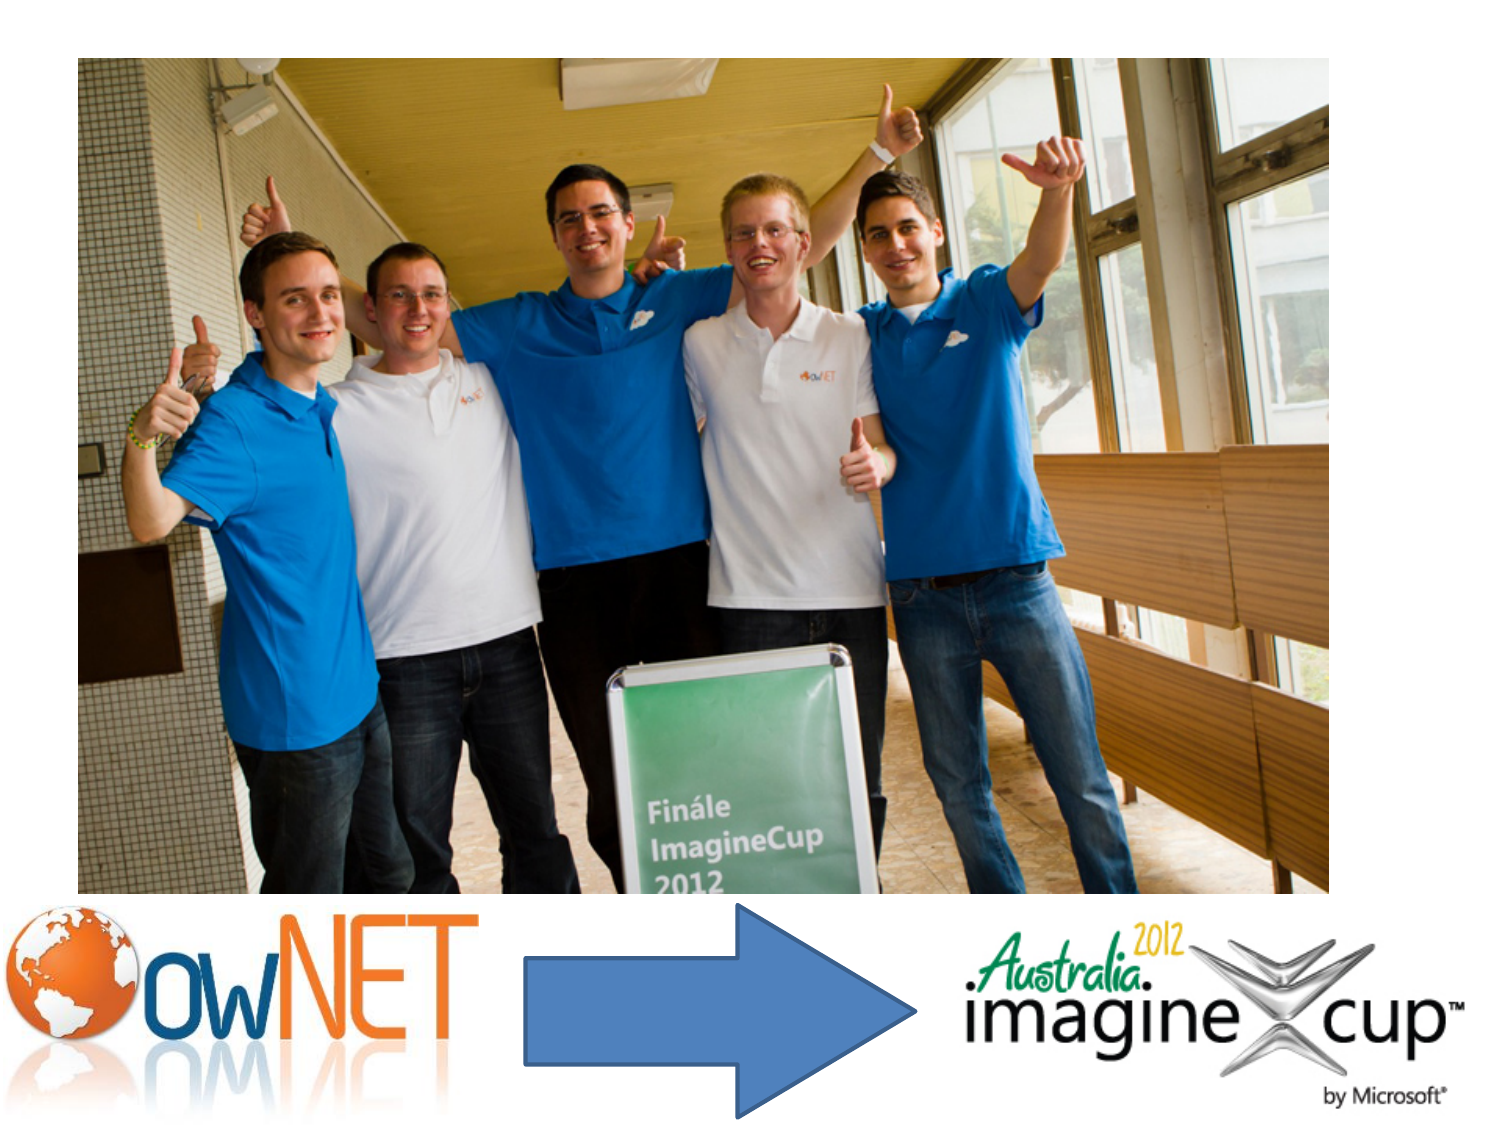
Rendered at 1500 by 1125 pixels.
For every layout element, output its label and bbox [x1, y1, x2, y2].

picture [3, 904, 479, 1125]
picture [938, 904, 1493, 1123]
picture [78, 58, 1330, 894]
text_box [523, 903, 918, 1120]
